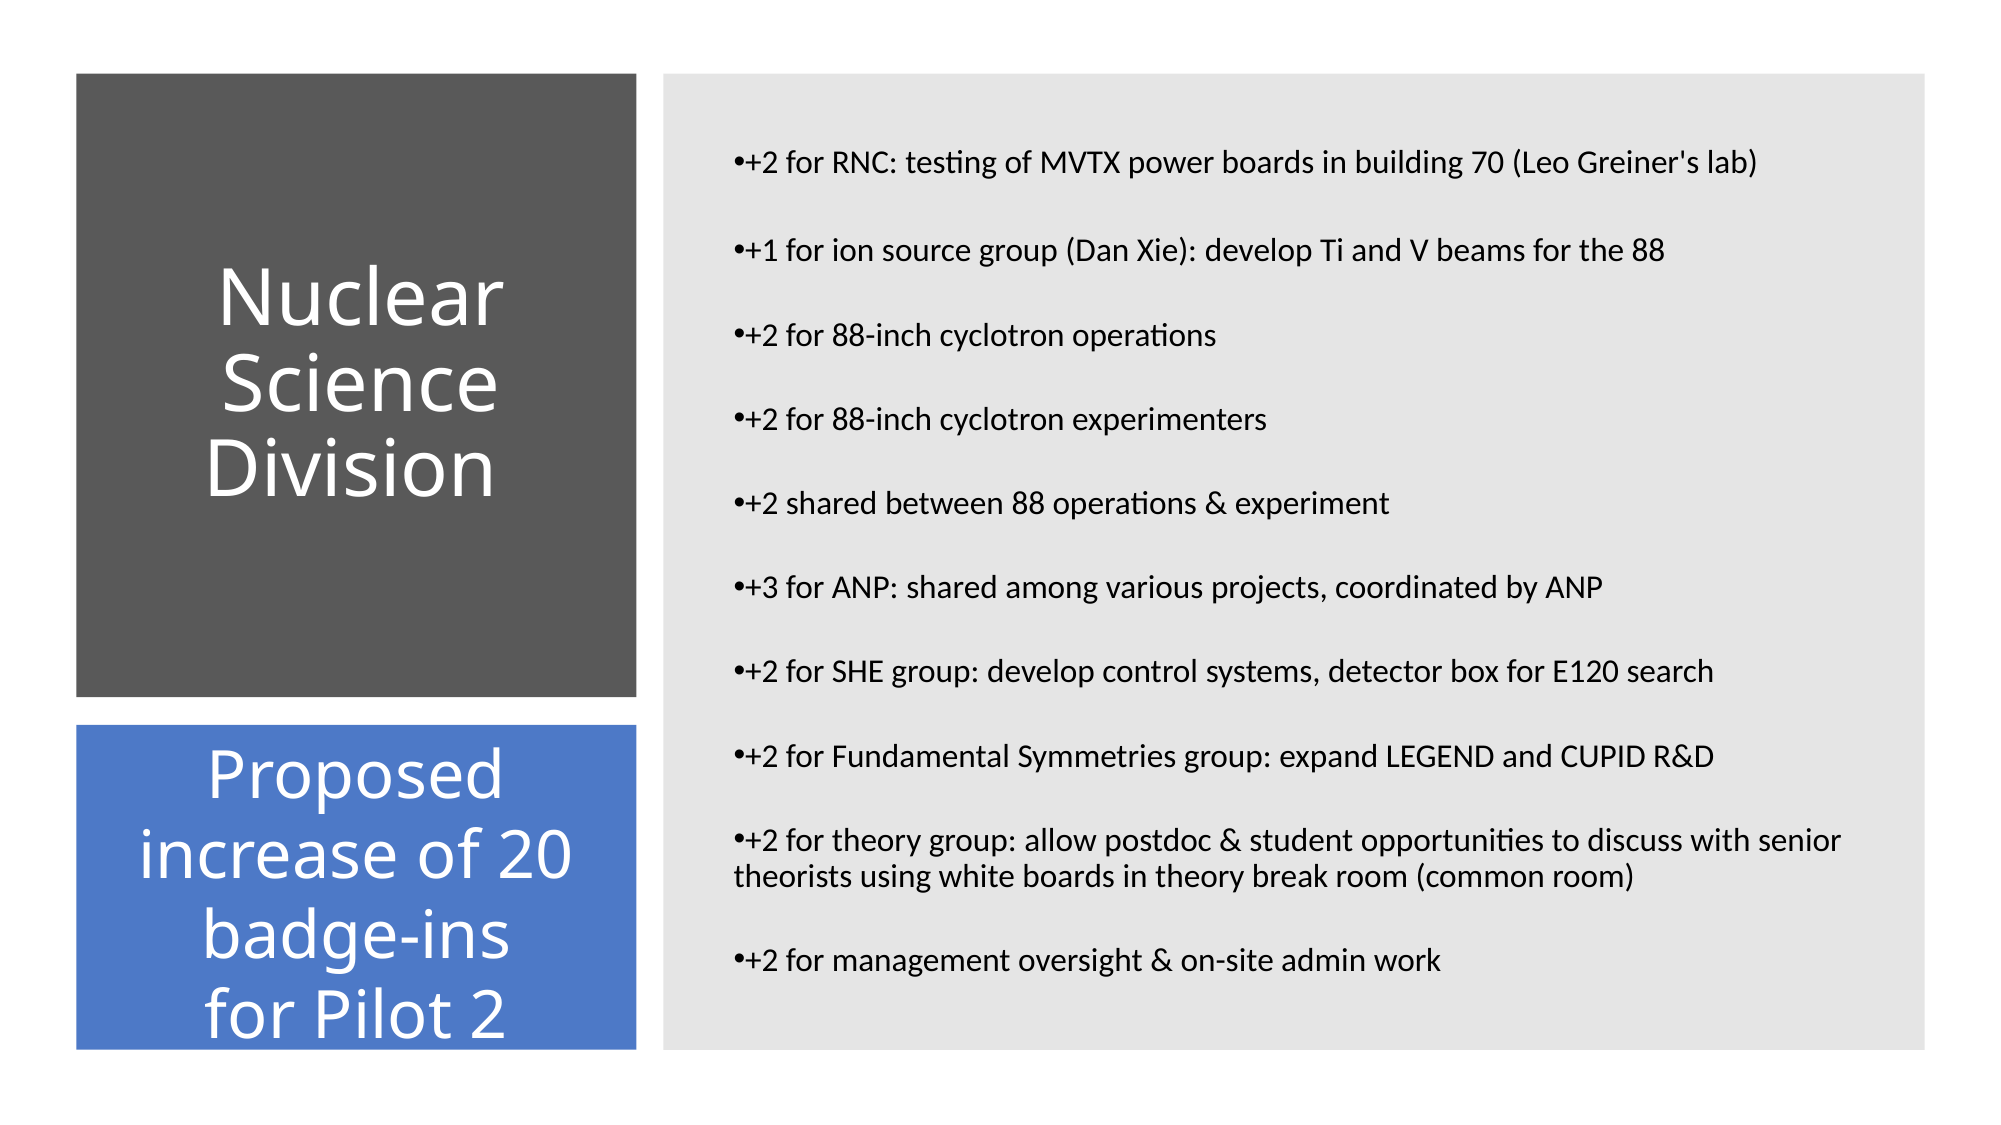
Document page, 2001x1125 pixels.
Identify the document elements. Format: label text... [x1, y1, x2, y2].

text_box [662, 72, 1926, 1051]
text_box Proposed increase of 20 badge-ins for Pilot 2 [76, 644, 637, 1059]
text_box [75, 72, 637, 698]
title Nuclear Science Division [127, 120, 595, 644]
text_box +2 for RNC: testing of MVTX power boards in building 70 (Leo Greiner's lab) +1 for ion source group (Dan Xie): develop Ti and V beams for the 88 +2 for 88-inch cyclotron operations +2 for 88-inch cyclotron experimenters +2 shared between 88 operations & experiment +3 for ANP: shared among various projects, coordinated by ANP +2 for SHE group: develop control systems, detector box for E120 search +2 for Fundamental Symmetries group: expand LEGEND and CUPID R&D +2 for theory group: allow postdoc & student opportunities to discuss with senior theorists using white boards in theory break room (common room) +2 for management oversight & on-site admin work [718, 112, 1873, 1011]
